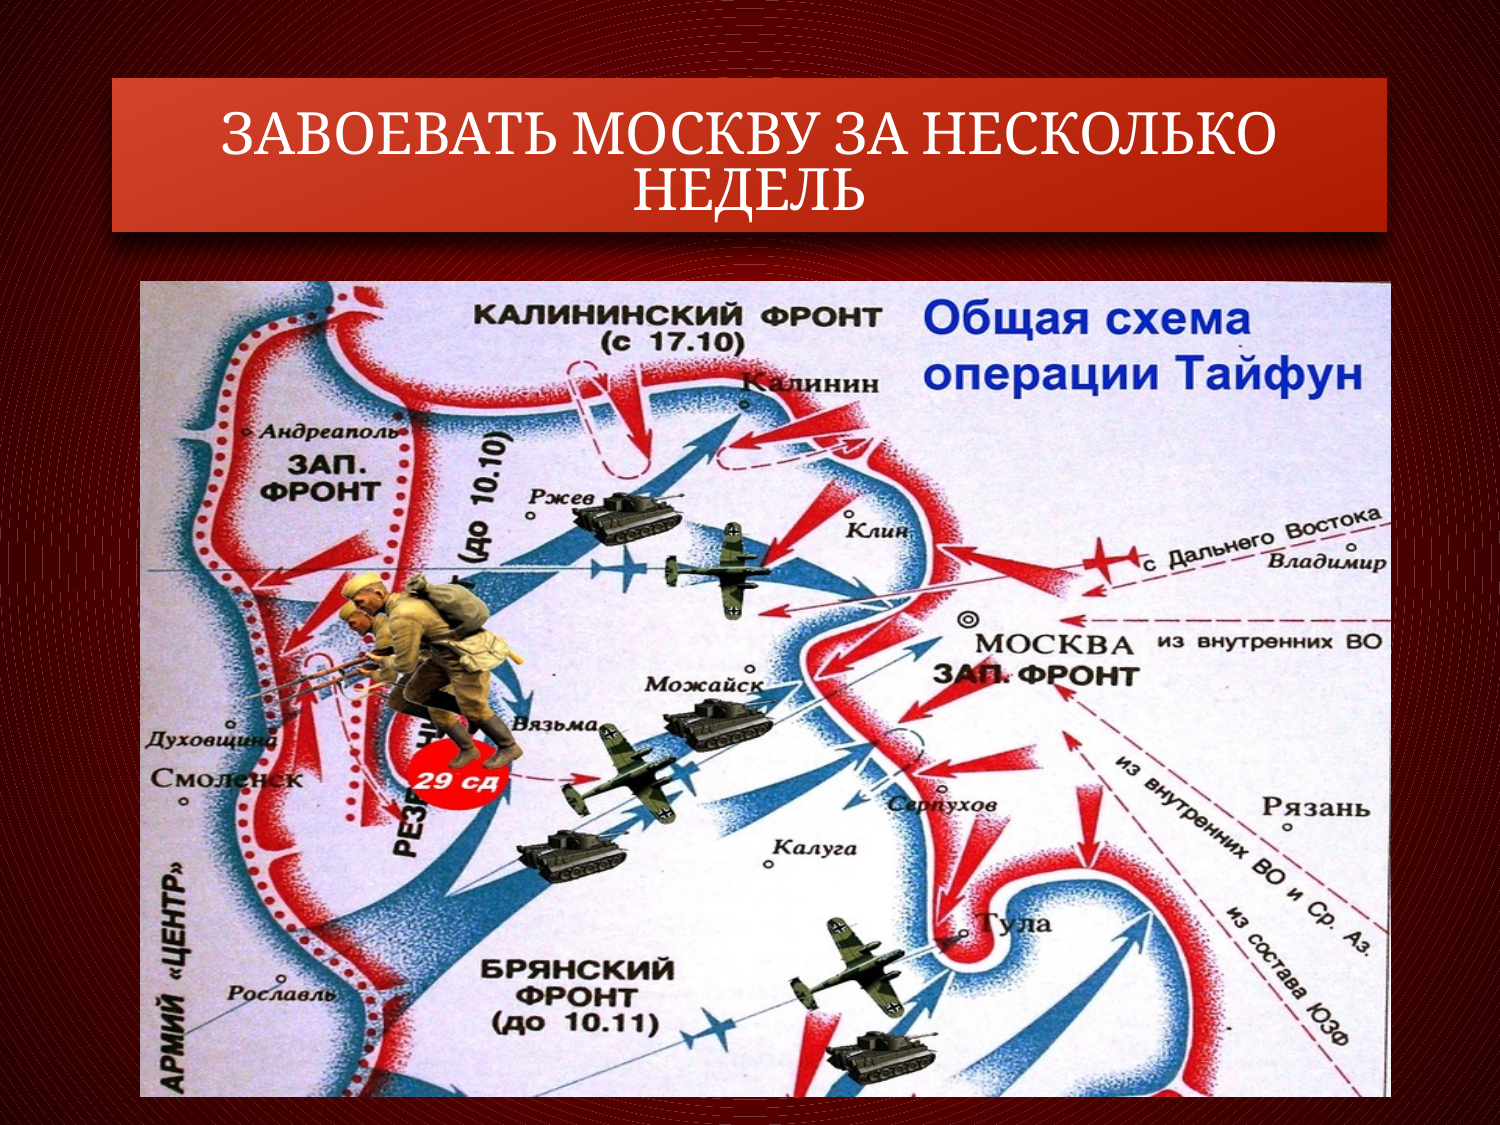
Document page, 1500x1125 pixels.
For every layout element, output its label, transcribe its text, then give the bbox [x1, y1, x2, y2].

title Завоевать Москву за несколько недель [112, 78, 1388, 232]
picture [140, 280, 1392, 1098]
